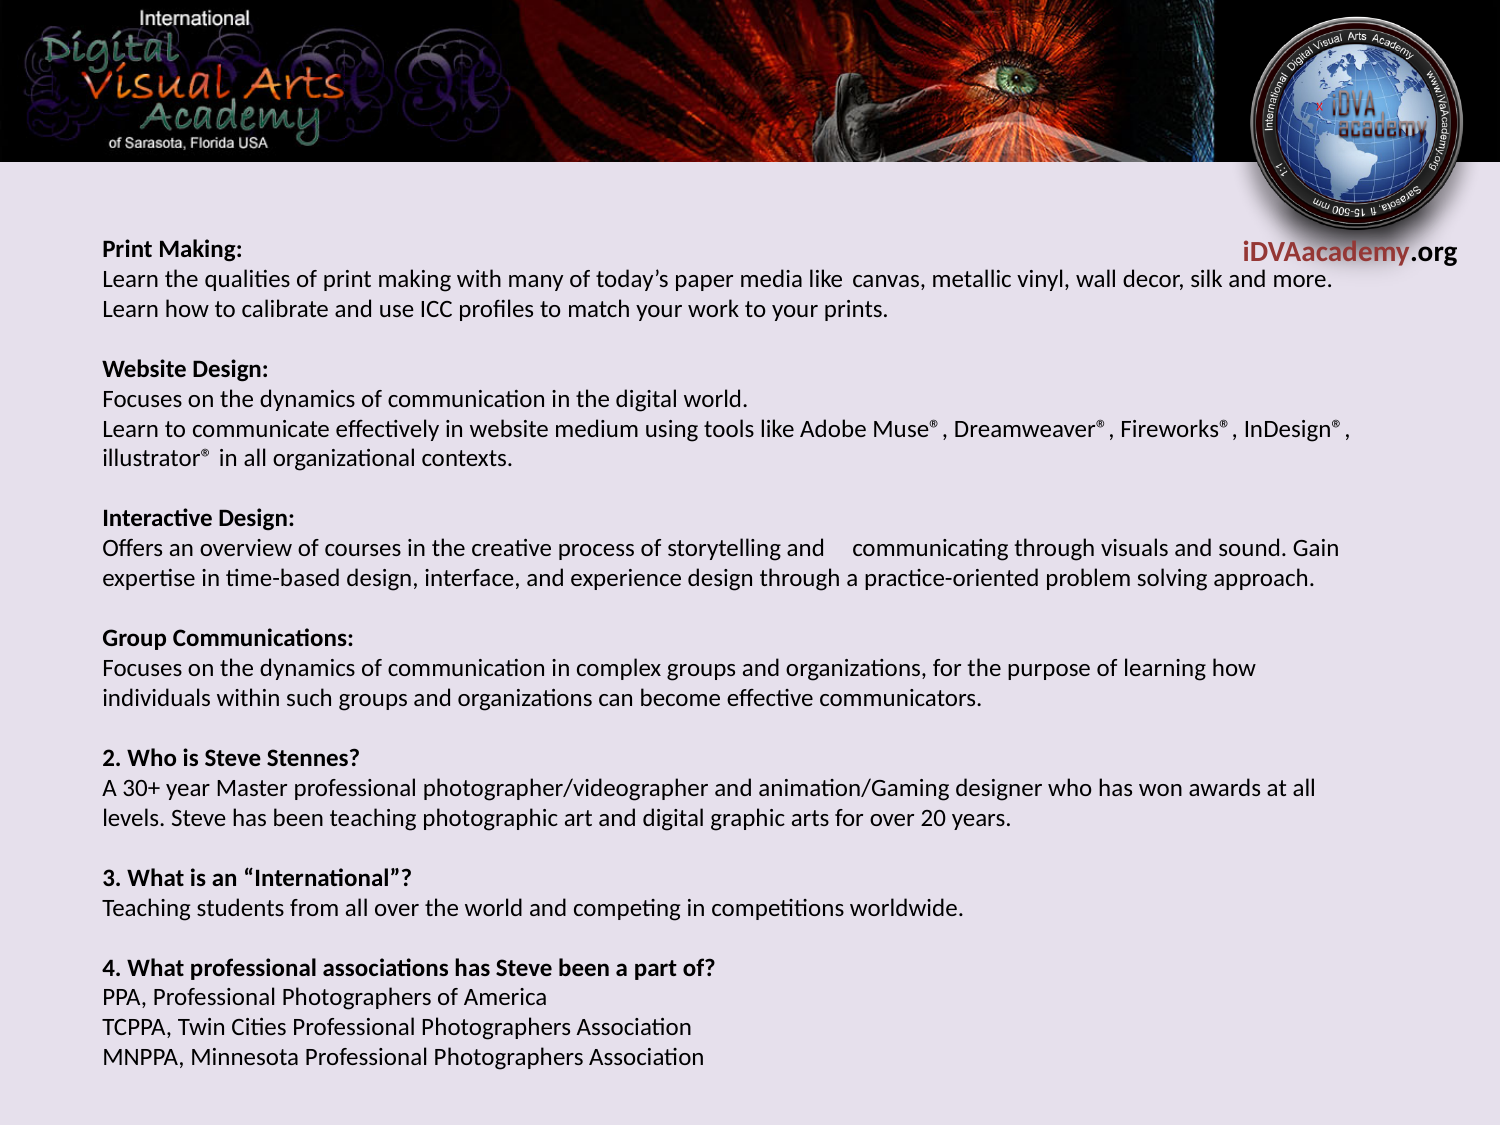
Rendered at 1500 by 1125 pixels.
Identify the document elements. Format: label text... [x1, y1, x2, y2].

text_box Print Making: Learn the qualities of print making with many of today’s paper media like canvas, metallic vinyl, wall decor, silk and more. Learn how to calibrate and use ICC profiles to match your work to your prints. Website Design: Focuses on the dynamics of communication in the digital world. Learn to communicate effectively in website medium using tools like Adobe Muse®, Dreamweaver®, Fireworks®, InDesign®, illustrator® in all organizational contexts. Interactive Design: Offers an overview of courses in the creative process of storytelling and communicating through visuals and sound. Gain expertise in time-based design, interface, and experience design through a practice-oriented problem solving approach. Group Communications: Focuses on the dynamics of communication in complex groups and organizations, for the purpose of learning how individuals within such groups and organizations can become effective communicators. 2. Who is Steve Stennes? A 30+ year Master professional photographer/videographer and animation/Gaming designer who has won awards at all levels. Steve has been teaching photographic art and digital graphic arts for over 20 years. 3. What is an “International”? Teaching students from all over the world and competing in competitions worldwide. 4. What professional associations has Steve been a part of? PPA, Professional Photographers of America TCPPA, Twin Cities Professional Photographers Association MNPPA, Minnesota Professional Photographers Association [87, 224, 1388, 1108]
picture [0, 0, 1500, 251]
text_box iDVAacademy.org [1199, 224, 1500, 275]
